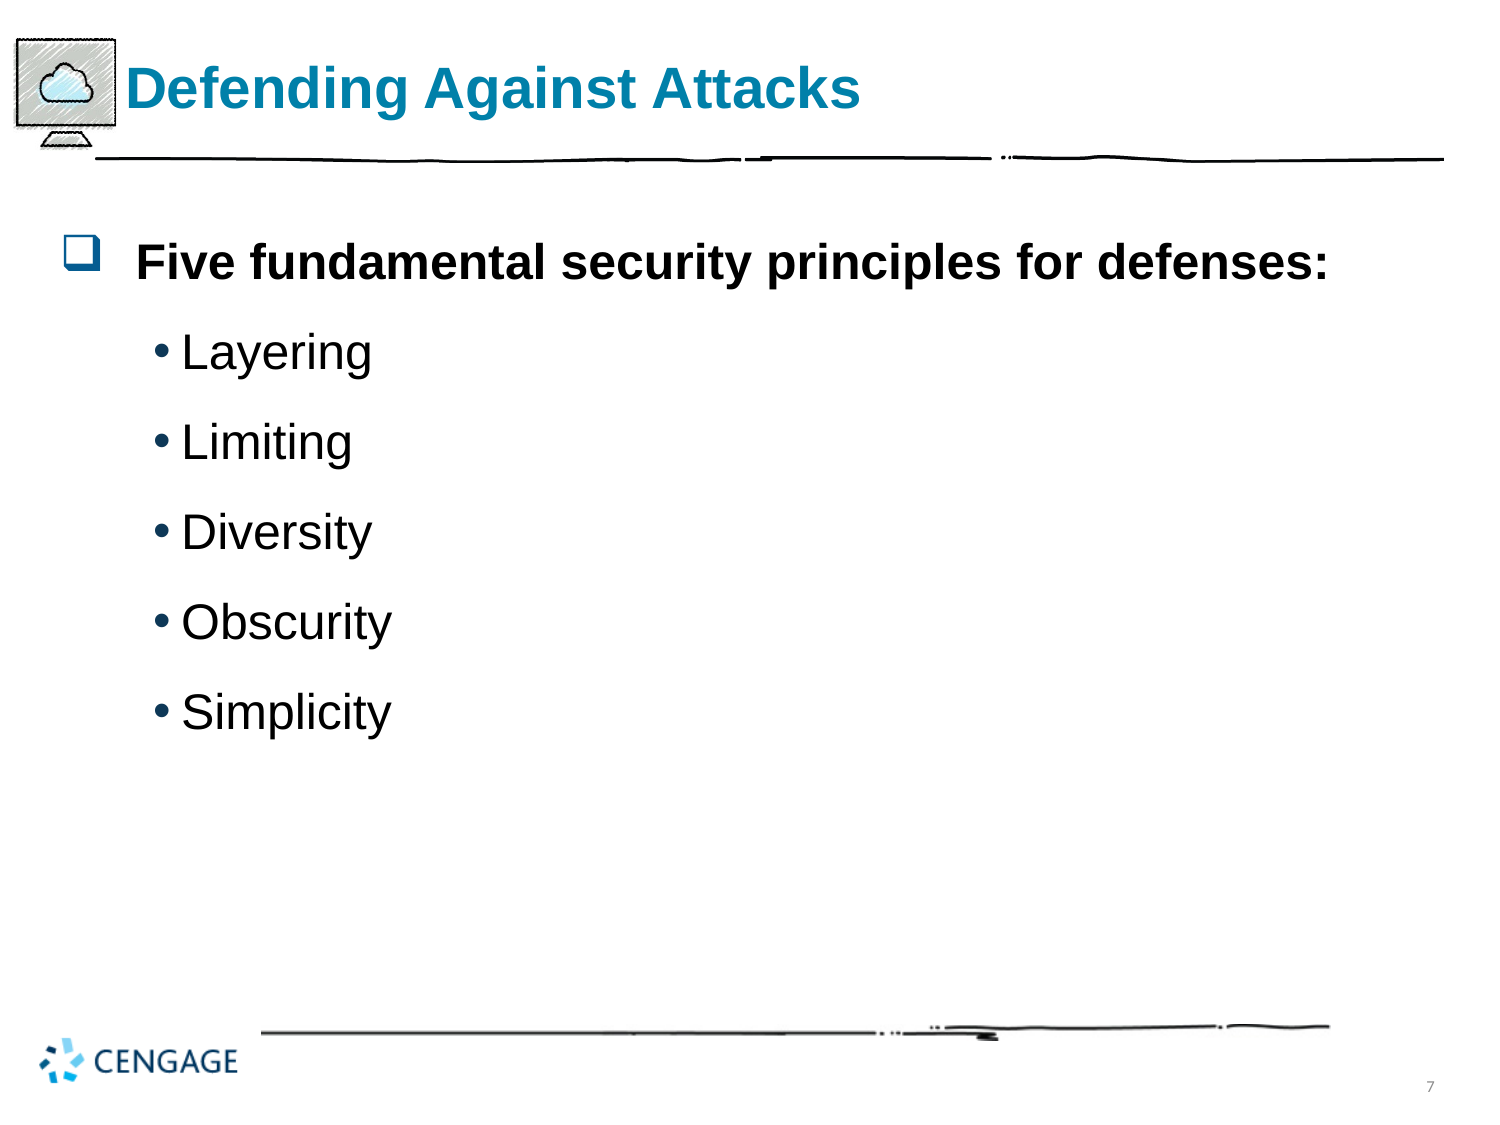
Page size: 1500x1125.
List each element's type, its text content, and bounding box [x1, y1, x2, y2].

picture [261, 1024, 1331, 1041]
picture [95, 155, 1444, 163]
title Defending Against Attacks [125, 60, 1442, 121]
picture [19, 1024, 250, 1096]
list Five fundamental security principles for defenses: Layering Limiting Diversity Obscurity Simplicity [59, 200, 1441, 787]
picture [13, 36, 117, 151]
